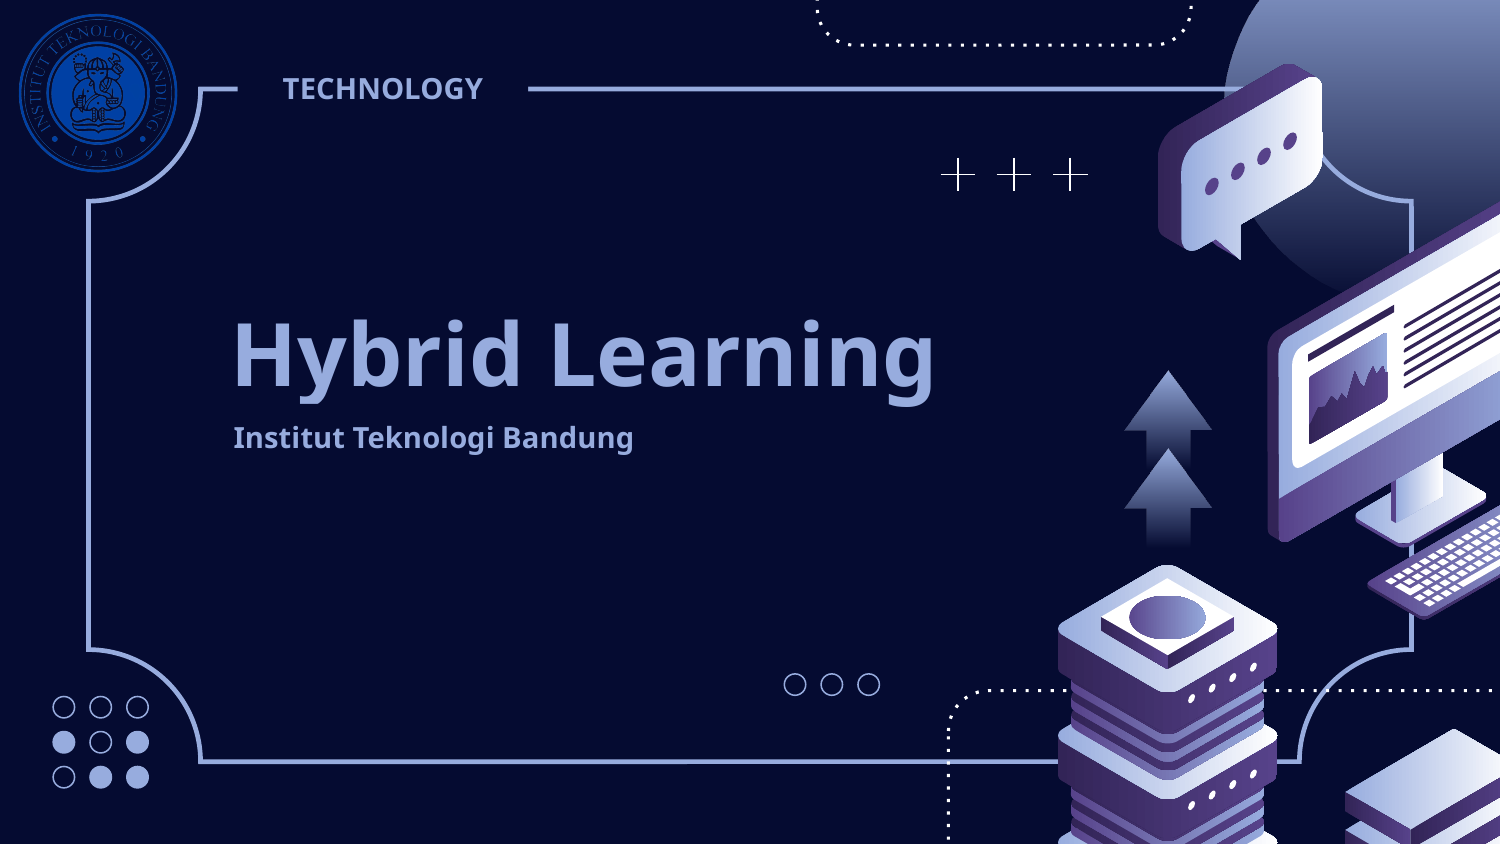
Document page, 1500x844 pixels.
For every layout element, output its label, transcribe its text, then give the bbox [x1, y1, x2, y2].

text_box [783, 673, 880, 696]
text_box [1344, 728, 1500, 844]
text_box Institut Teknologi Bandung [218, 403, 710, 470]
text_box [940, 157, 1088, 192]
picture [17, 13, 180, 175]
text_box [1056, 565, 1279, 844]
title Hybrid Learning [215, 284, 1158, 462]
text_box TECHNOLOGY [237, 55, 529, 122]
text_box [1124, 448, 1211, 548]
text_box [52, 696, 149, 789]
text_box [1267, 191, 1500, 548]
text_box [1124, 370, 1211, 470]
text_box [1366, 498, 1500, 620]
text_box [1283, 690, 1500, 844]
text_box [1157, 63, 1324, 260]
text_box [1230, 0, 1500, 189]
text_box [948, 690, 1051, 844]
